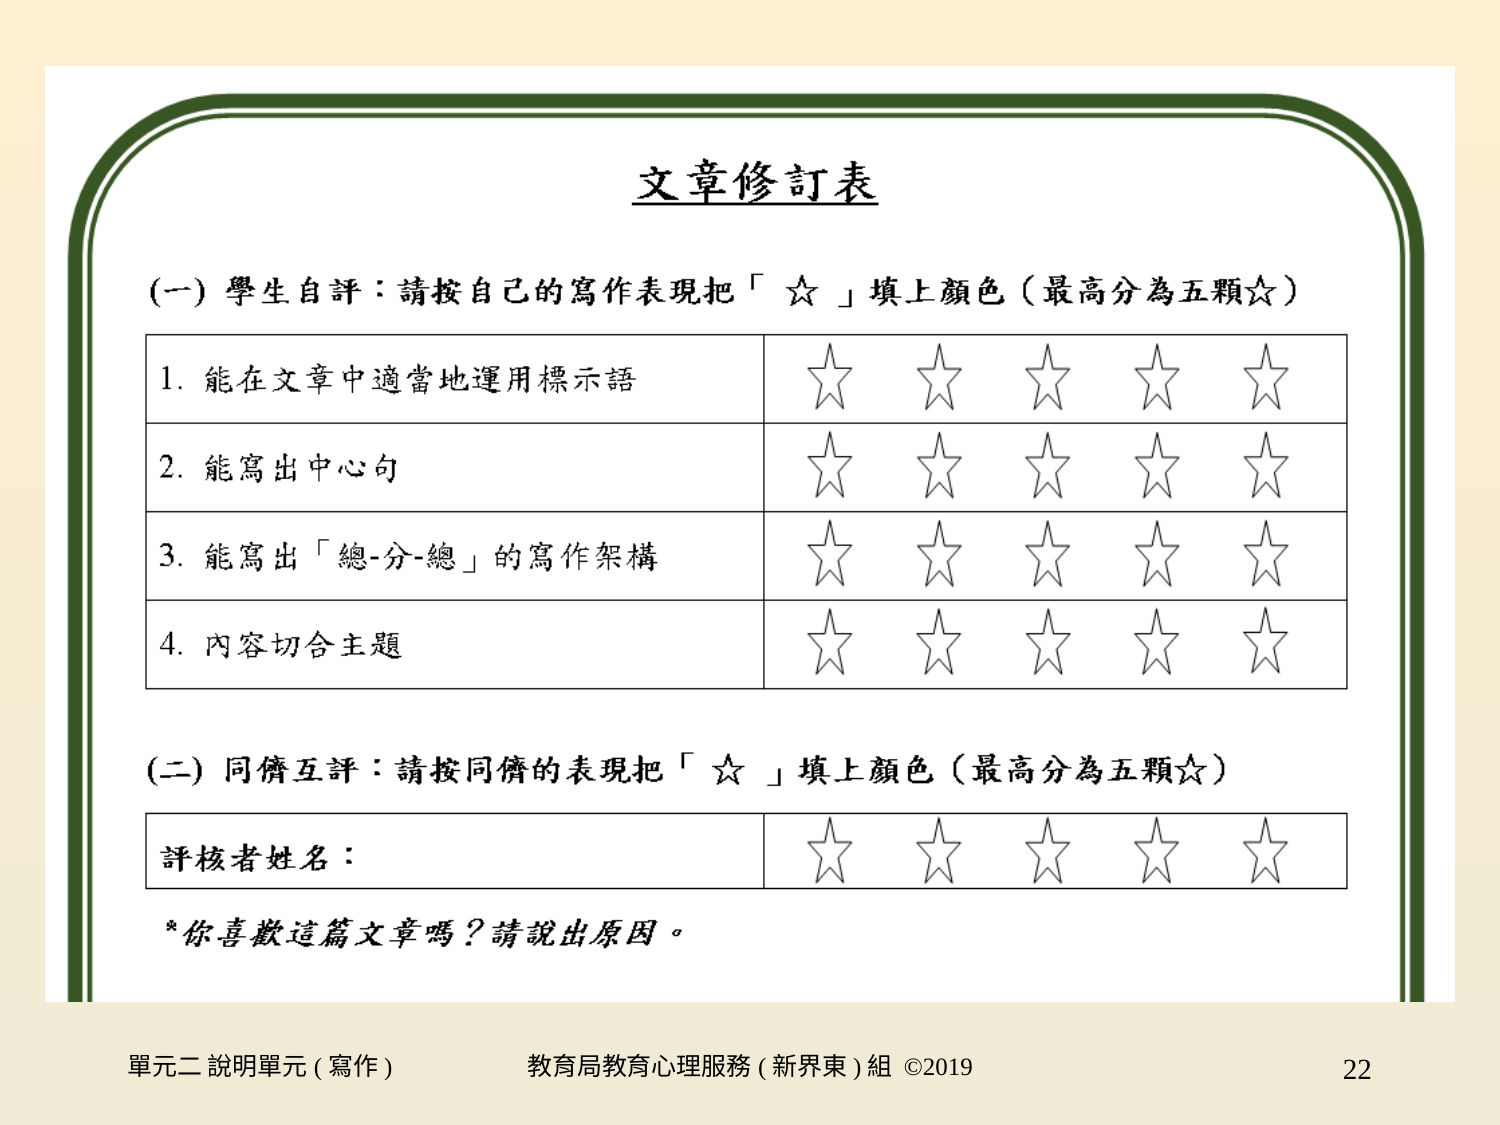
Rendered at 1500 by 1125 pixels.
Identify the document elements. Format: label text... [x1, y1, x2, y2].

footer 教育局教育心理服務(新界東)組 ©2019 [442, 1042, 1057, 1118]
slide_number 單元二 說明單元(寫作) [112, 1042, 425, 1118]
slide_number 22 [1074, 1042, 1388, 1118]
picture [45, 66, 1455, 1002]
